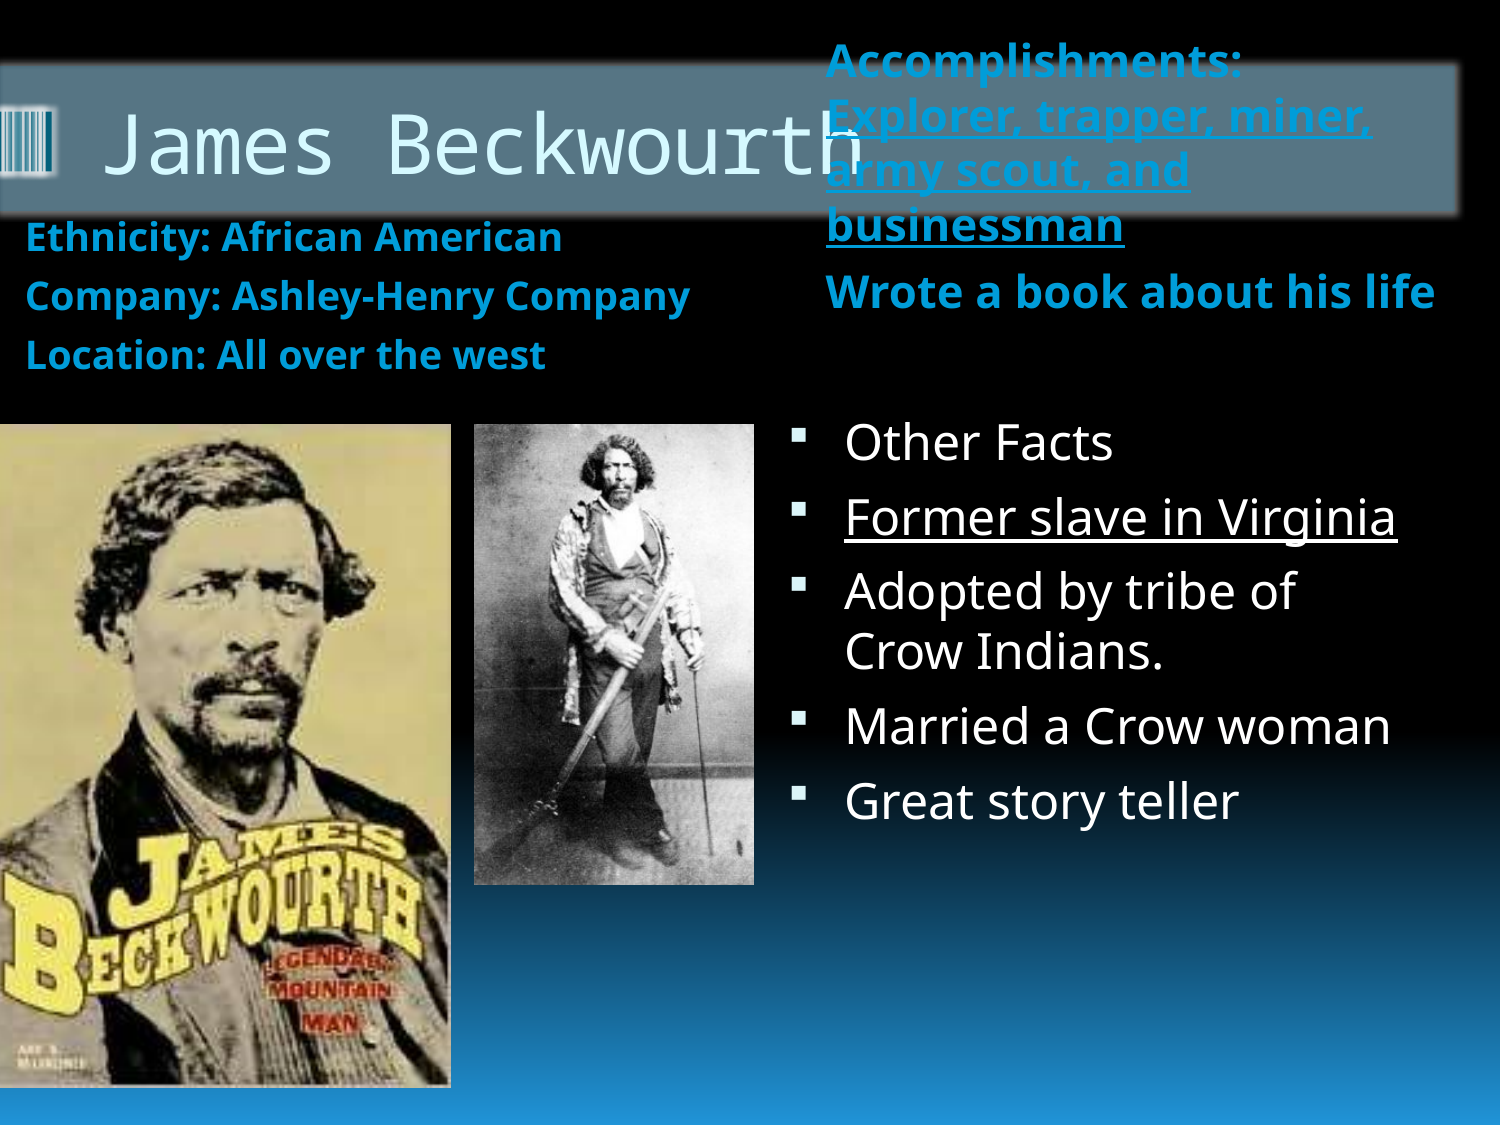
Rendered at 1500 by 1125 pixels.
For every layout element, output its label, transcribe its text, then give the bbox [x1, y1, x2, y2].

picture [474, 424, 755, 885]
list Other Facts Former slave in Virginia Adopted by tribe of Crow Indians. Married a Crow woman Great story teller [761, 403, 1425, 1053]
list Ethnicity: African American Company: Ashley-Henry Company Location: All over the west [0, 187, 738, 402]
title James Beckwourth [82, 83, 800, 234]
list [0, 424, 452, 1088]
list Accomplishments: Explorer, trapper, miner, army scout, and businessman Wrote a book about his life [800, 0, 1463, 350]
